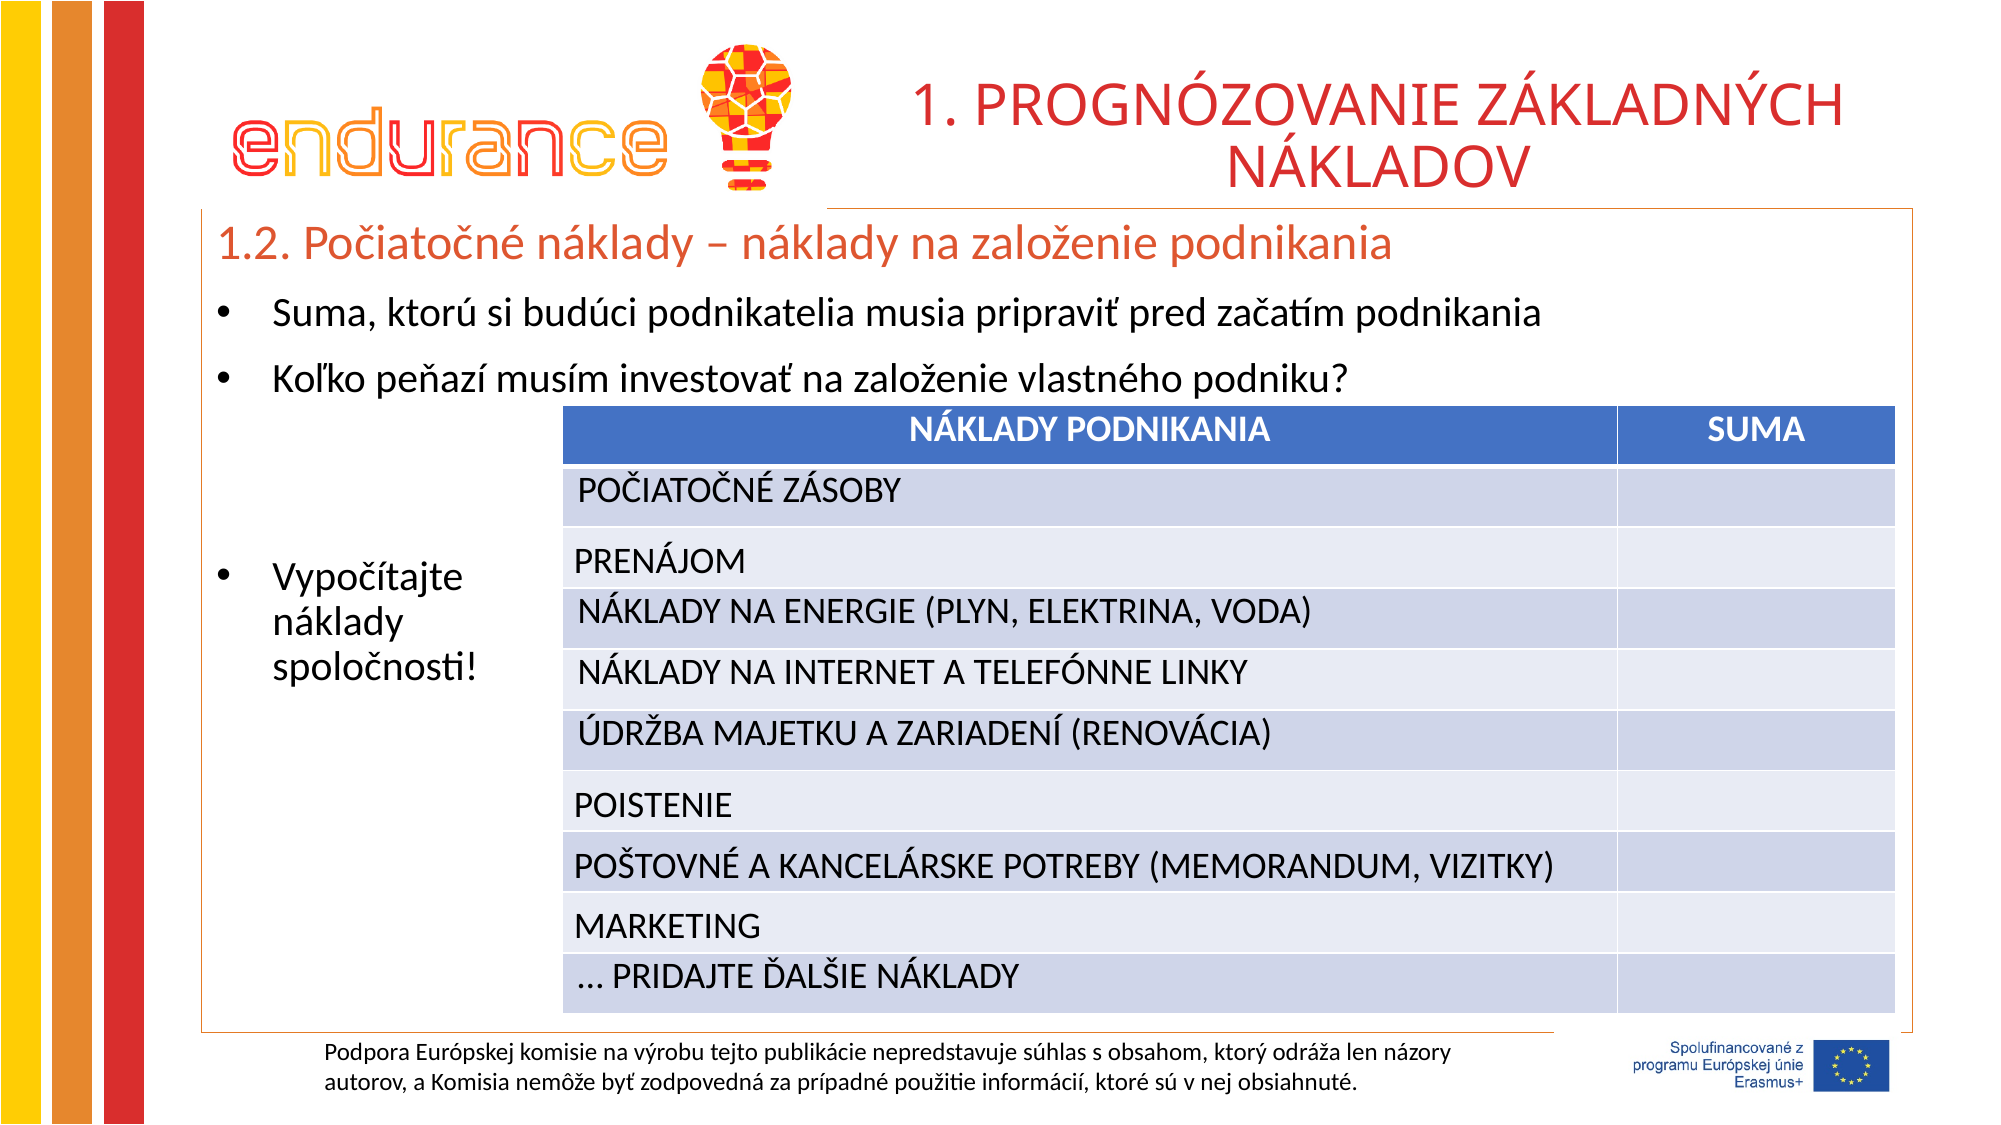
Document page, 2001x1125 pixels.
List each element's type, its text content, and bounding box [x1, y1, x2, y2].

table_cell POČIATOČNÉ ZÁSOBY [563, 469, 1617, 526]
table_cell MARKETING [563, 893, 1617, 952]
table_cell [1618, 589, 1895, 648]
picture [201, 24, 827, 209]
table_cell [1618, 893, 1895, 952]
table_cell [1618, 711, 1895, 770]
table_cell [1618, 528, 1895, 587]
table_cell PRENÁJOM [563, 528, 1617, 587]
table_cell … PRIDAJTE ĎALŠIE NÁKLADY [563, 954, 1617, 1013]
table_header SUMA [1618, 406, 1895, 464]
table_cell NÁKLADY NA ENERGIE (PLYN, ELEKTRINA, VODA) [563, 589, 1617, 648]
text_box [102, 0, 146, 1125]
text_box [0, 0, 43, 1125]
text_box [50, 0, 95, 1125]
table_header NÁKLADY PODNIKANIA [563, 406, 1617, 464]
table_cell [1618, 954, 1895, 1013]
table_cell [1618, 650, 1895, 709]
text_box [309, 1027, 1901, 1105]
title 1. PROGNÓZOVANIE ZÁKLADNÝCH NÁKLADOV [827, 67, 1931, 209]
table_cell NÁKLADY NA INTERNET A TELEFÓNNE LINKY [563, 650, 1617, 709]
subtitle 1.2. Počiatočné náklady – náklady na založenie podnikania Suma, ktorú si budúci podnikatelia musia pripraviť pred začatím podnikania Koľko peňazí musím investovať na založenie vlastného podniku? Vypočítajte náklady spoločnosti! [201, 208, 1913, 1033]
table_cell ÚDRŽBA MAJETKU A ZARIADENÍ (RENOVÁCIA) [563, 711, 1617, 770]
table_cell POŠTOVNÉ A KANCELÁRSKE POTREBY (MEMORANDUM, VIZITKY) [563, 832, 1617, 891]
table_cell [1618, 771, 1895, 830]
table_cell [1618, 832, 1895, 891]
table_cell [1618, 469, 1895, 526]
table_cell POISTENIE [563, 771, 1617, 830]
